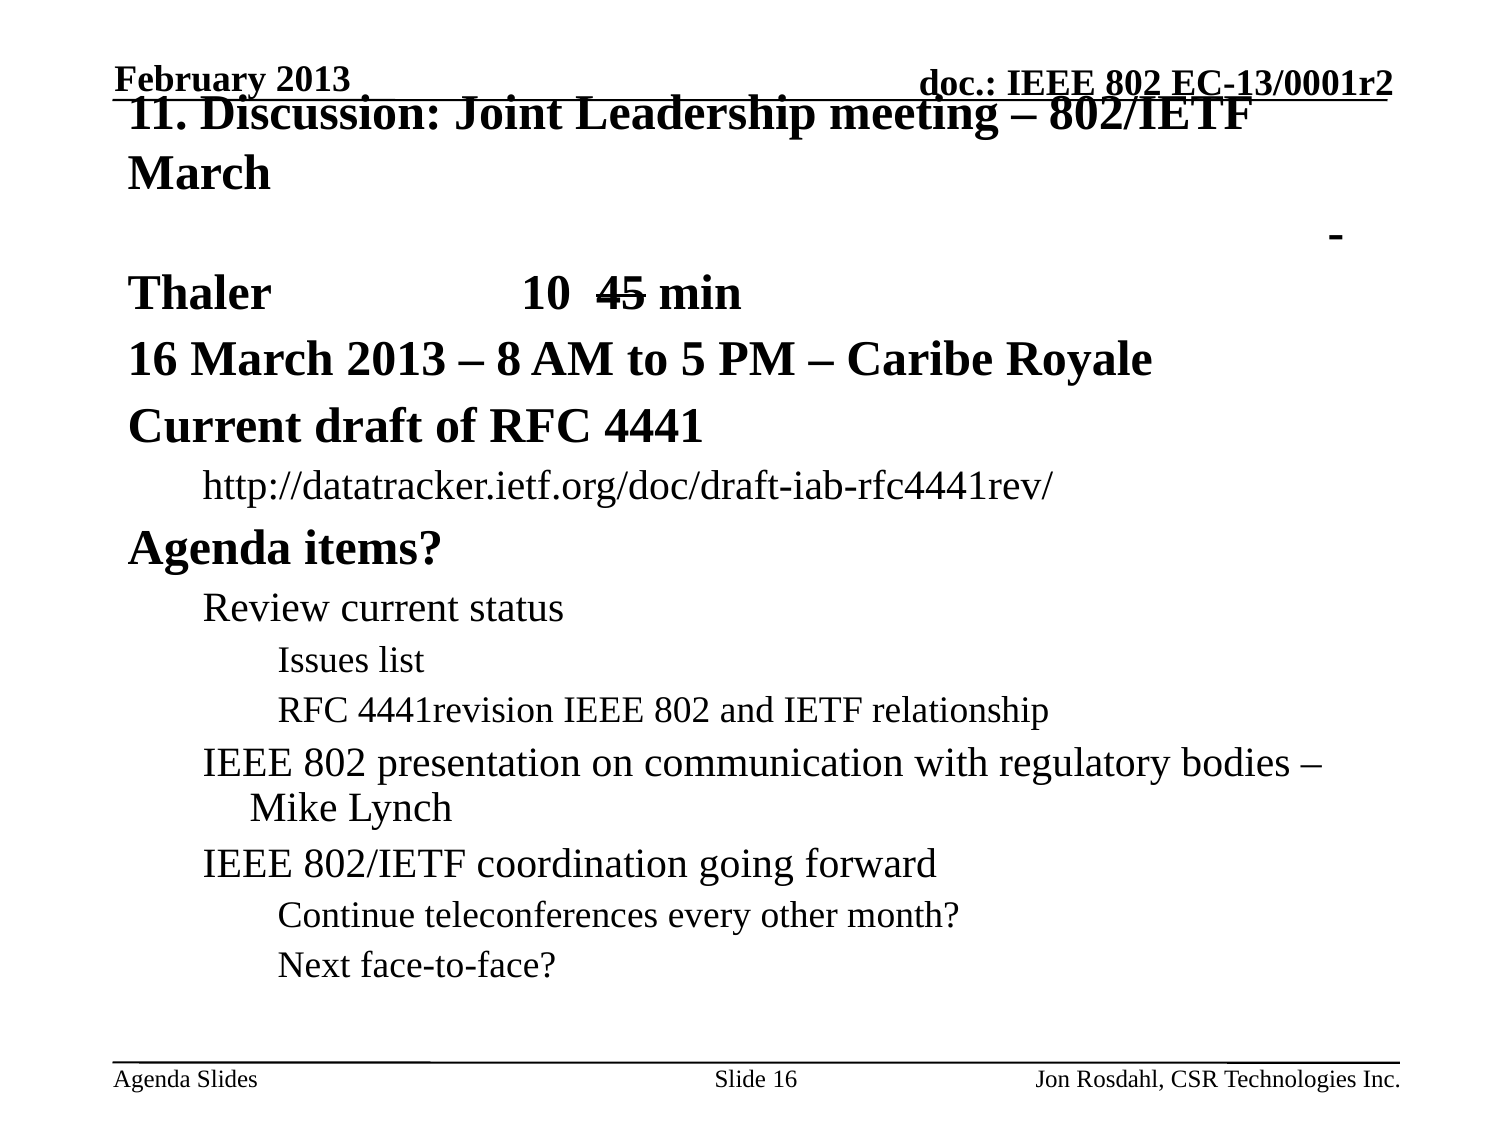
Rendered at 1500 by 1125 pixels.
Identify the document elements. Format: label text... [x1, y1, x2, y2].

footer Jon Rosdahl, CSR Technologies Inc. [878, 1061, 1402, 1093]
title 11. Discussion: Joint Leadership meeting – 802/IETF March - Thaler 10 45 min [112, 112, 1388, 288]
slide_number Slide 16 [712, 1061, 800, 1123]
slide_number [114, 54, 423, 100]
list 16 March 2013 – 8 AM to 5 PM – Caribe Royale Current draft of RFC 4441 http://datatracker.ietf.org/doc/draft-iab-rfc4441rev/ Agenda items? Review current status Issues list RFC 4441revision IEEE 802 and IETF relationship IEEE 802 presentation on communication with regulatory bodies – Mike Lynch IEEE 802/IETF coordination going forward Continue teleconferences every other month? Next face-to-face? [112, 324, 1388, 1000]
